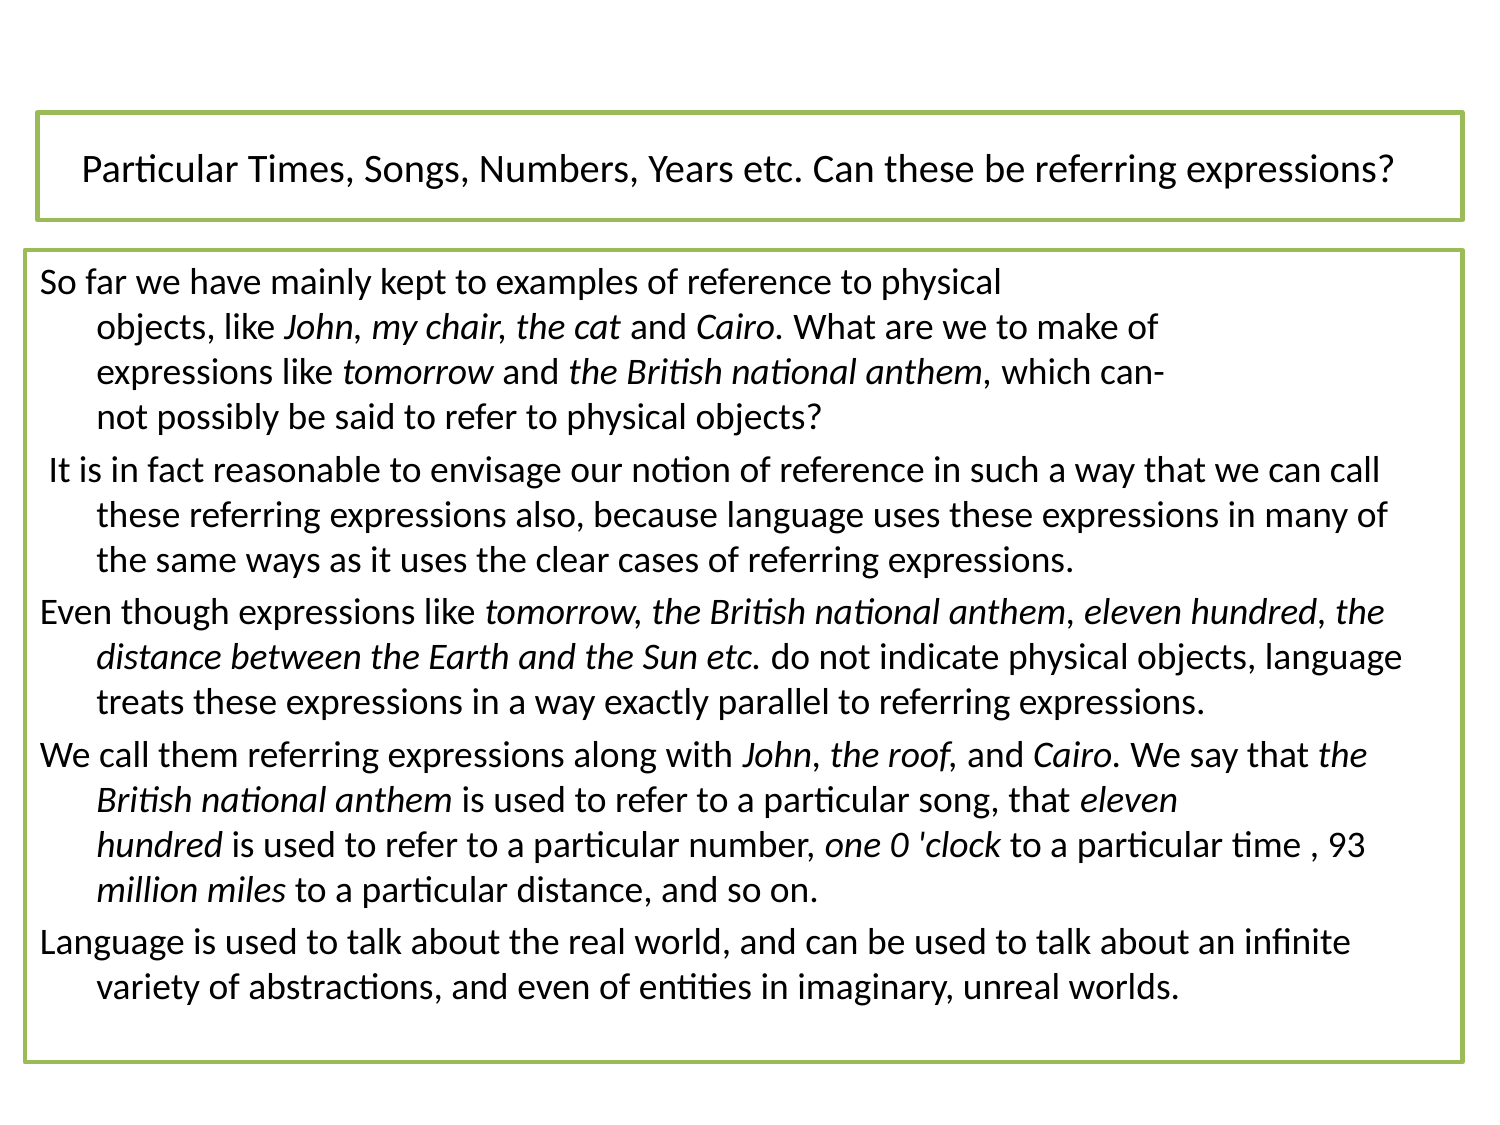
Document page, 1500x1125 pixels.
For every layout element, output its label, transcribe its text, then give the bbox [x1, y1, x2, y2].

title Particular Times, Songs, Numbers, Years etc. Can these be referring expressions? [35, 110, 1465, 222]
list So far we have mainly kept to examples of reference to physical objects, like John, my chair, the cat and Cairo. What are we to make of expressions like tomorrow and the British national anthem, which can- not possibly be said to refer to physical objects? It is in fact reasonable to envisage our notion of reference in such a way that we can call these referring expressions also, because language uses these expressions in many of the same ways as it uses the clear cases of referring expressions. Even though expressions like tomorrow, the British national anthem, eleven hundred, the distance between the Earth and the Sun etc. do not indicate physical objects, language treats these expressions in a way exactly parallel to referring expressions. We call them referring expressions along with John, the roof, and Cairo. We say that the British national anthem is used to refer to a particular song, that eleven hundred is used to refer to a particular number, one 0 'clock to a particular time , 93 million miles to a particular distance, and so on. Language is used to talk about the real world, and can be used to talk about an infinite variety of abstractions, and even of entities in imaginary, unreal worlds. [23, 248, 1465, 1064]
